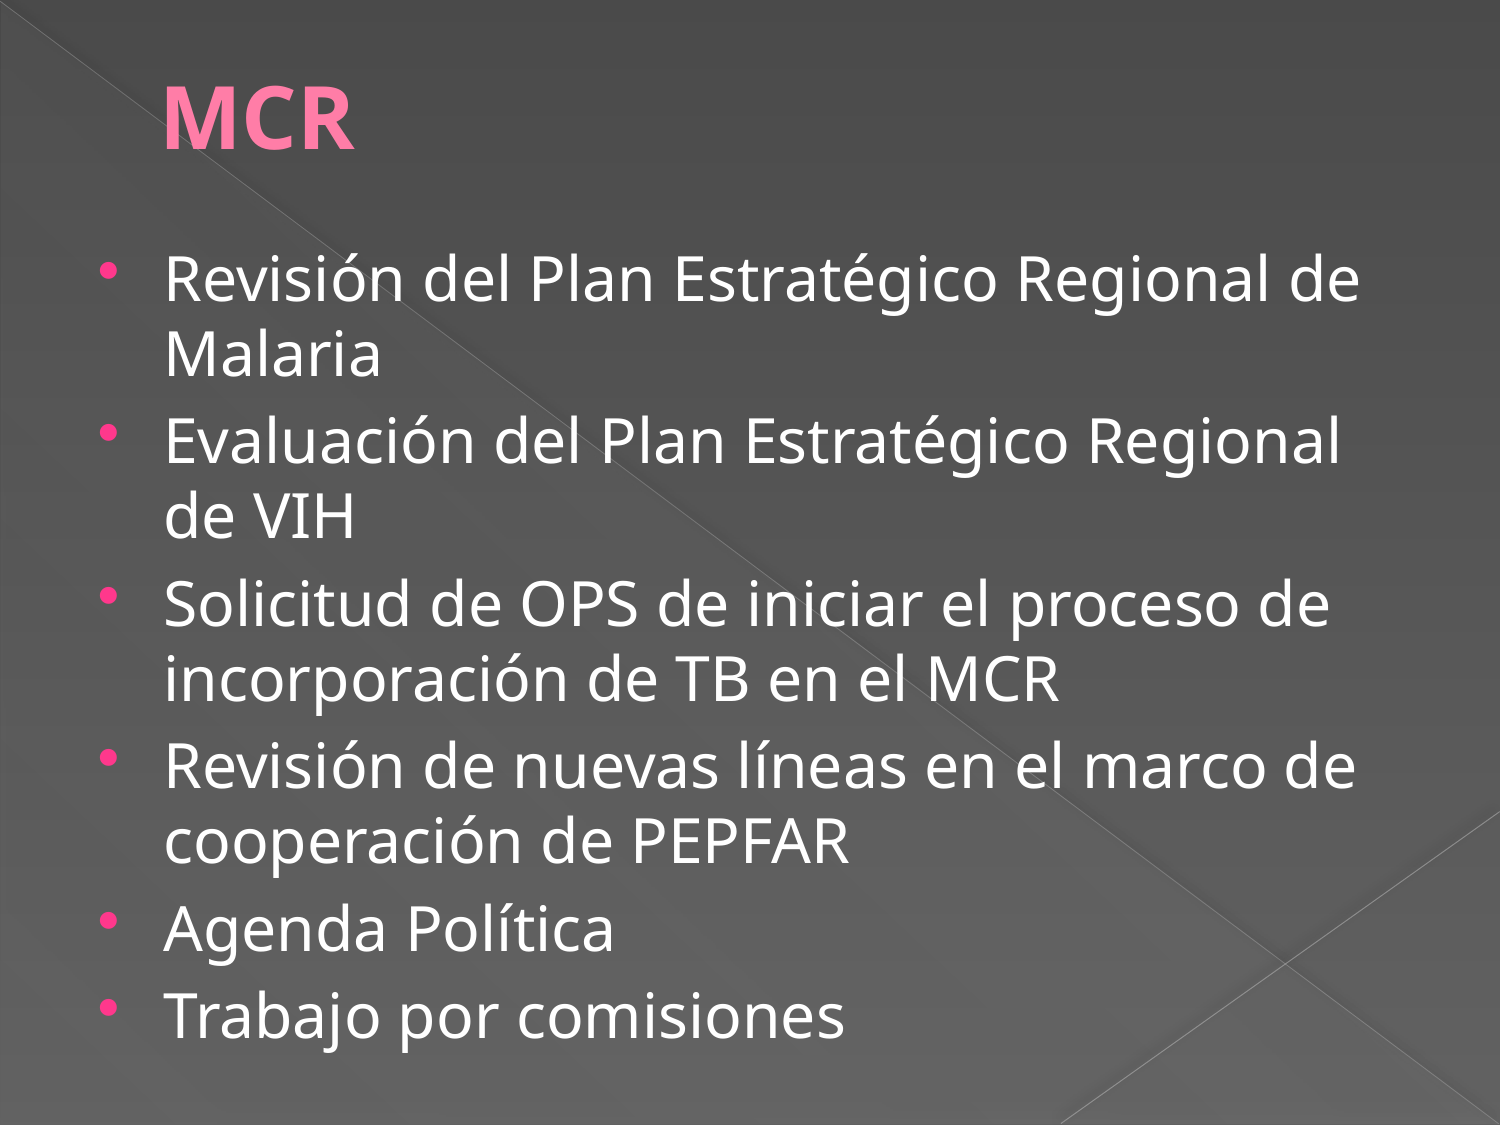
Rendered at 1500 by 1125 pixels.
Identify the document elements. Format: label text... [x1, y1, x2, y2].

list Revisión del Plan Estratégico Regional de Malaria Evaluación del Plan Estratégico Regional de VIH Solicitud de OPS de iniciar el proceso de incorporación de TB en el MCR Revisión de nuevas líneas en el marco de cooperación de PEPFAR Agenda Política Trabajo por comisiones [75, 231, 1425, 1059]
title MCR [64, 0, 1415, 230]
